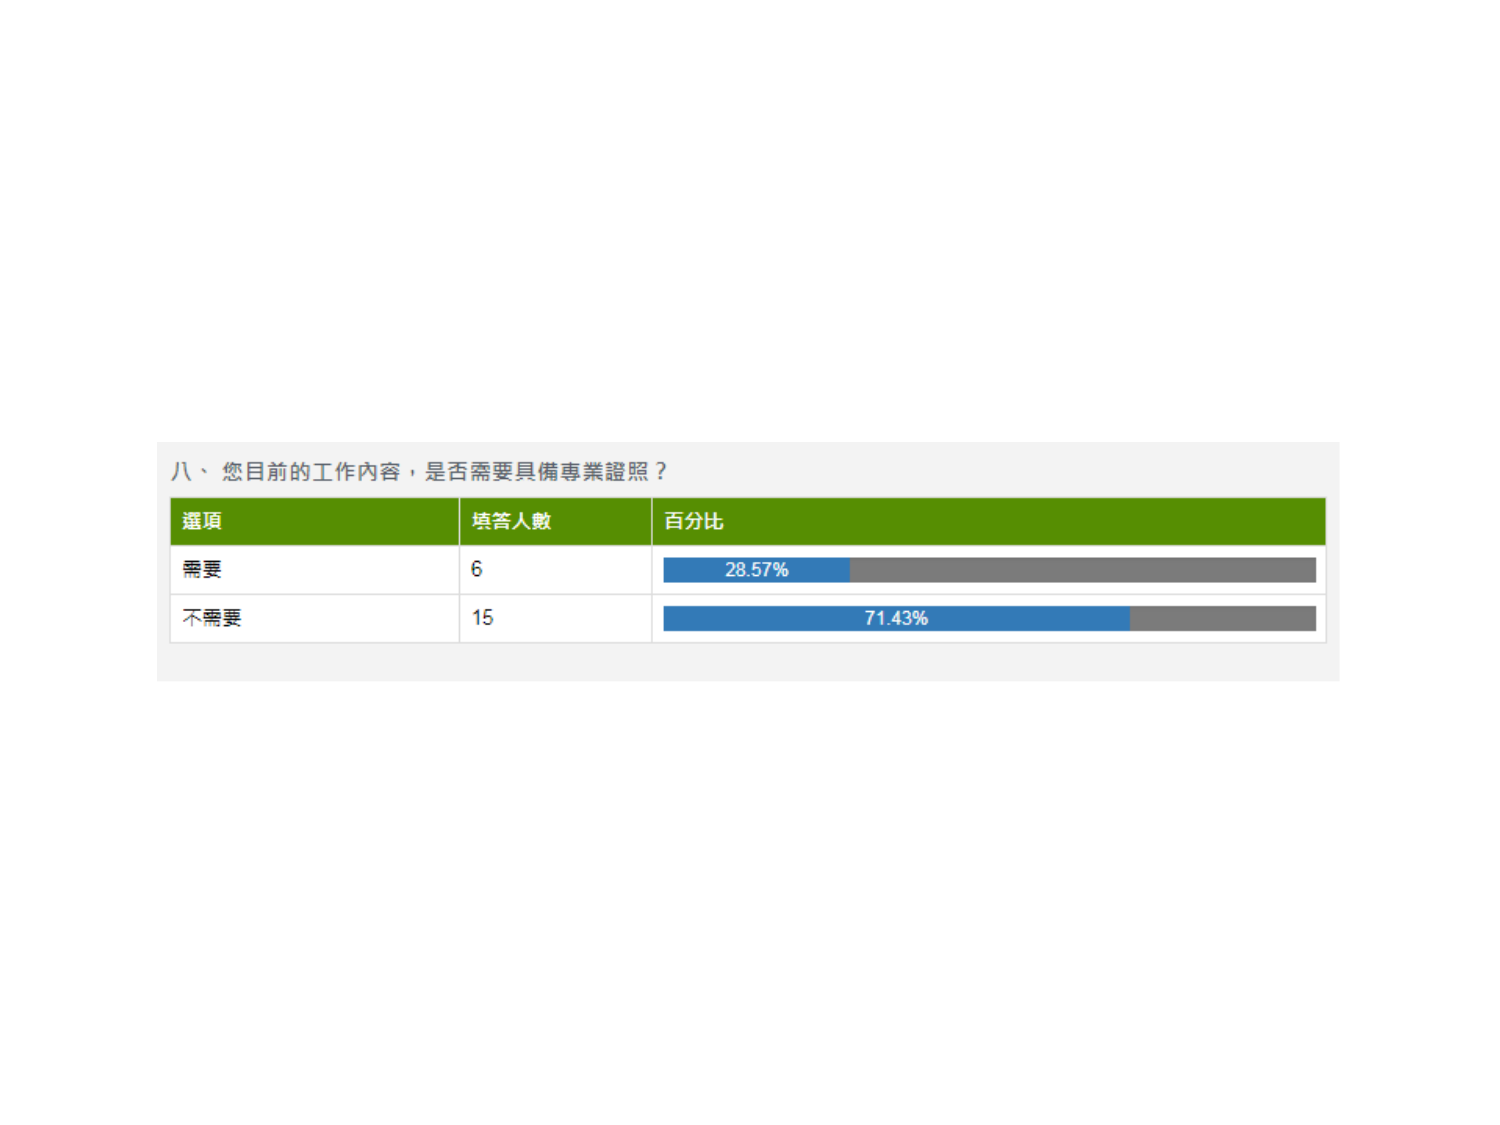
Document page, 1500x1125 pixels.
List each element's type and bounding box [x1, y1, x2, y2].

picture [157, 441, 1343, 684]
